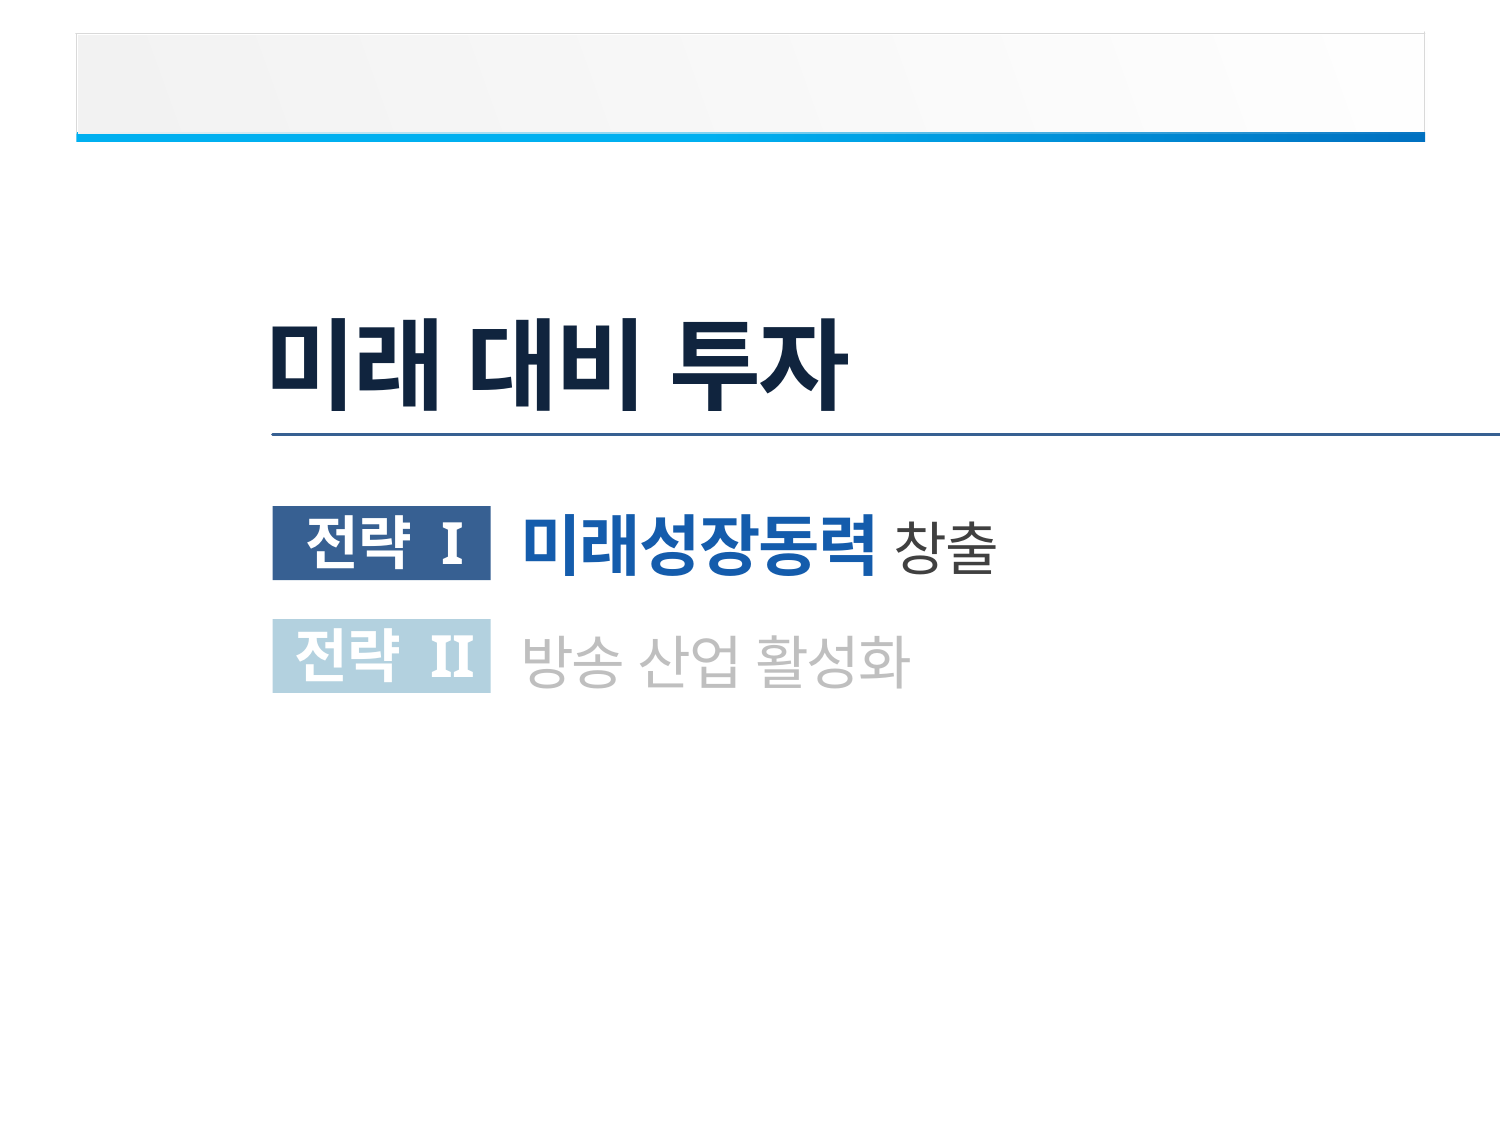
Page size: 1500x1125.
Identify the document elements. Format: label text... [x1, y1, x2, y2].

text_box 방송 산업 활성화 [505, 618, 1274, 704]
text_box 미래성장동력 창출 [505, 496, 1274, 592]
text_box 미래 대비 투자 [51, 295, 1064, 431]
text_box [270, 432, 1500, 436]
text_box 전략 I [263, 498, 505, 584]
text_box 전략 II [263, 611, 507, 697]
